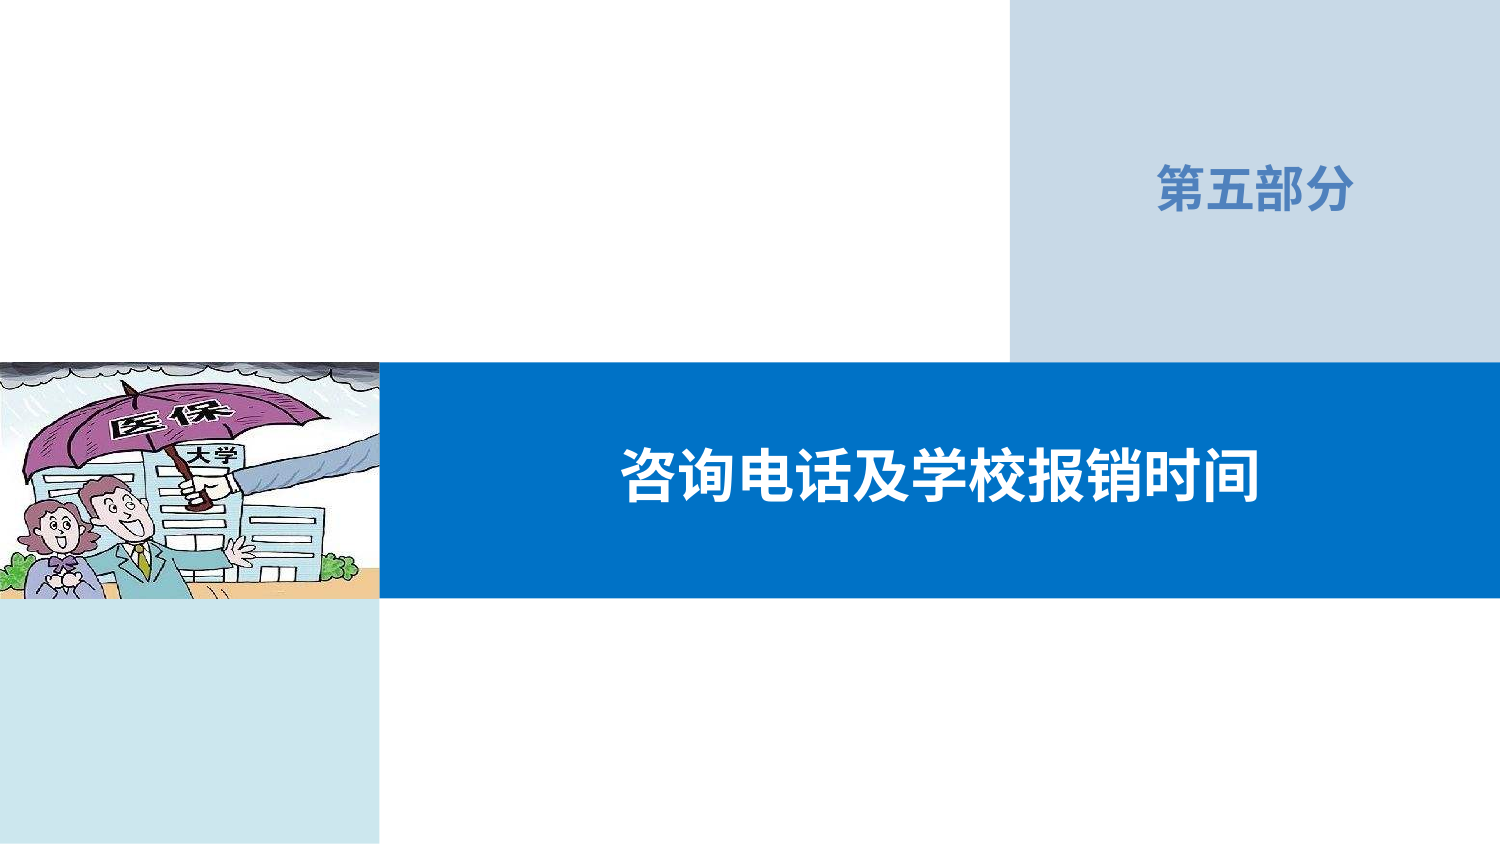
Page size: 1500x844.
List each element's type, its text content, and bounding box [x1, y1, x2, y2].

list 第五部分 [1009, 150, 1500, 233]
list 咨询电话及学校报销时间 [379, 431, 1500, 537]
picture [0, 362, 380, 599]
